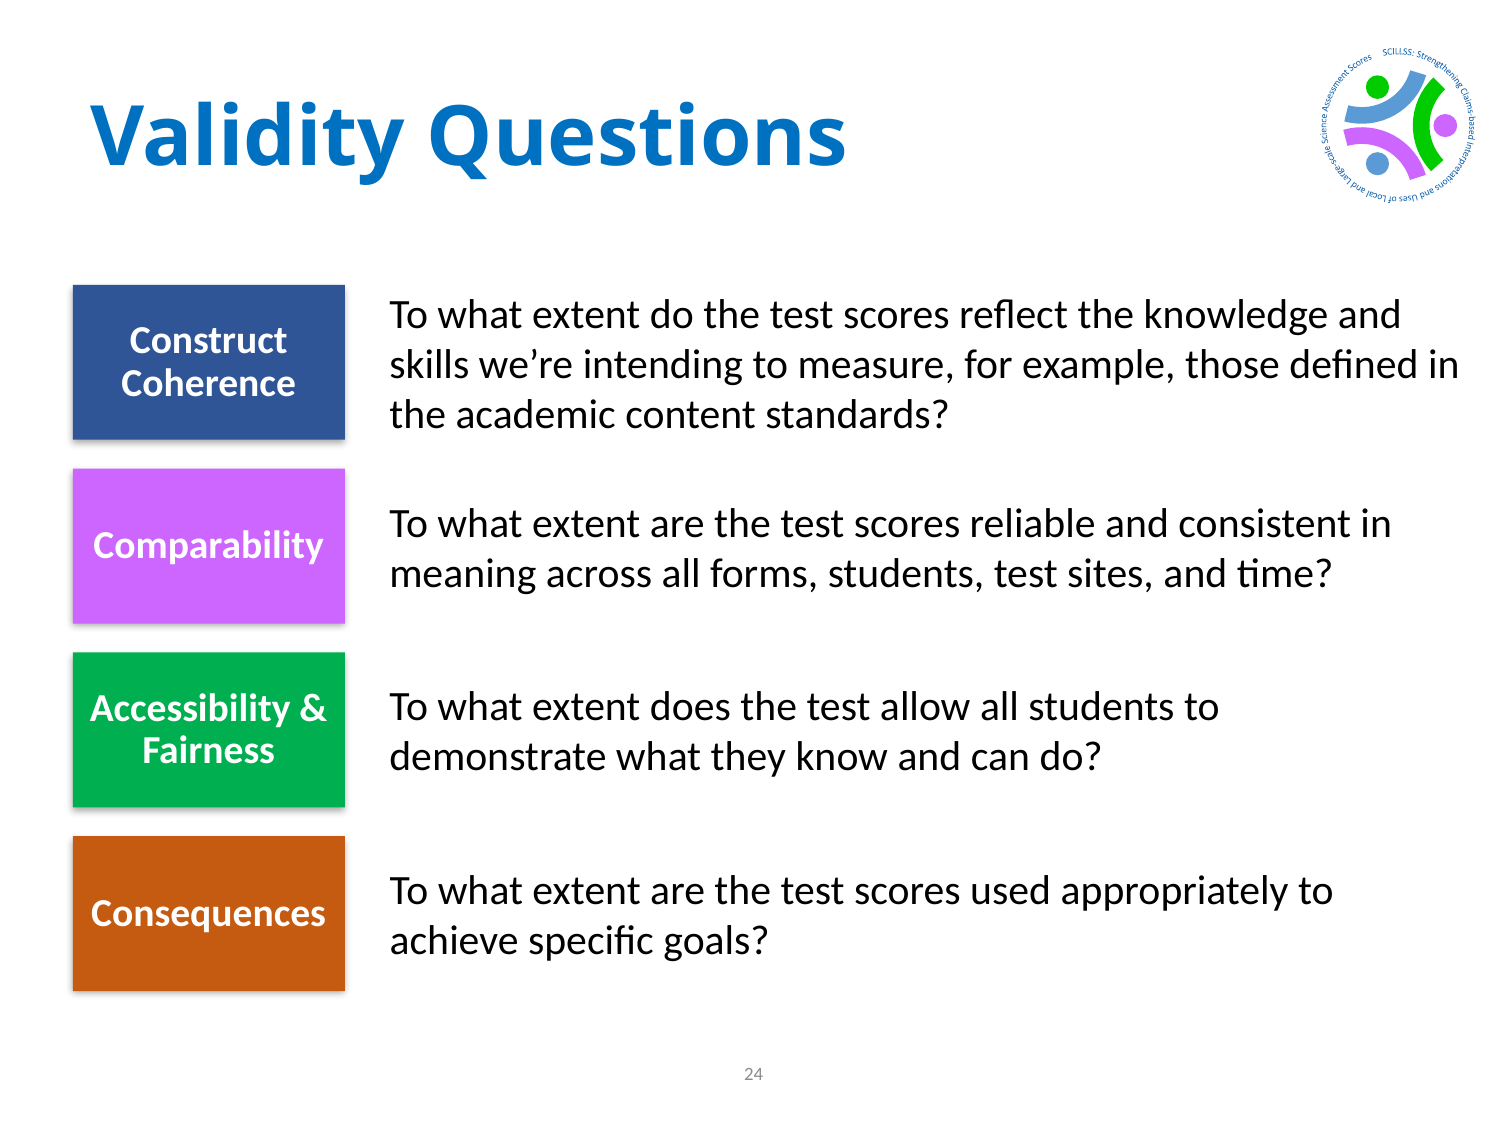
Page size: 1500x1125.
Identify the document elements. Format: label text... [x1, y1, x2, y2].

text_box To what extent are the test scores reliable and consistent in meaning across all forms, students, test sites, and time? [374, 488, 1453, 603]
title Validity Questions [75, 45, 1425, 233]
text_box To what extent are the test scores used appropriately to achieve specific goals? [374, 855, 1444, 971]
text_box To what extent does the test allow all students to demonstrate what they know and can do? [374, 671, 1427, 787]
text_box Accessibility & Fairness [72, 652, 345, 808]
text_box Consequences [72, 836, 345, 992]
text_box To what extent do the test scores reflect the knowledge and skills we’re intending to measure, for example, those defined in the academic content standards? [374, 279, 1500, 444]
text_box Comparability [72, 468, 345, 624]
text_box Construct Coherence [72, 284, 345, 440]
